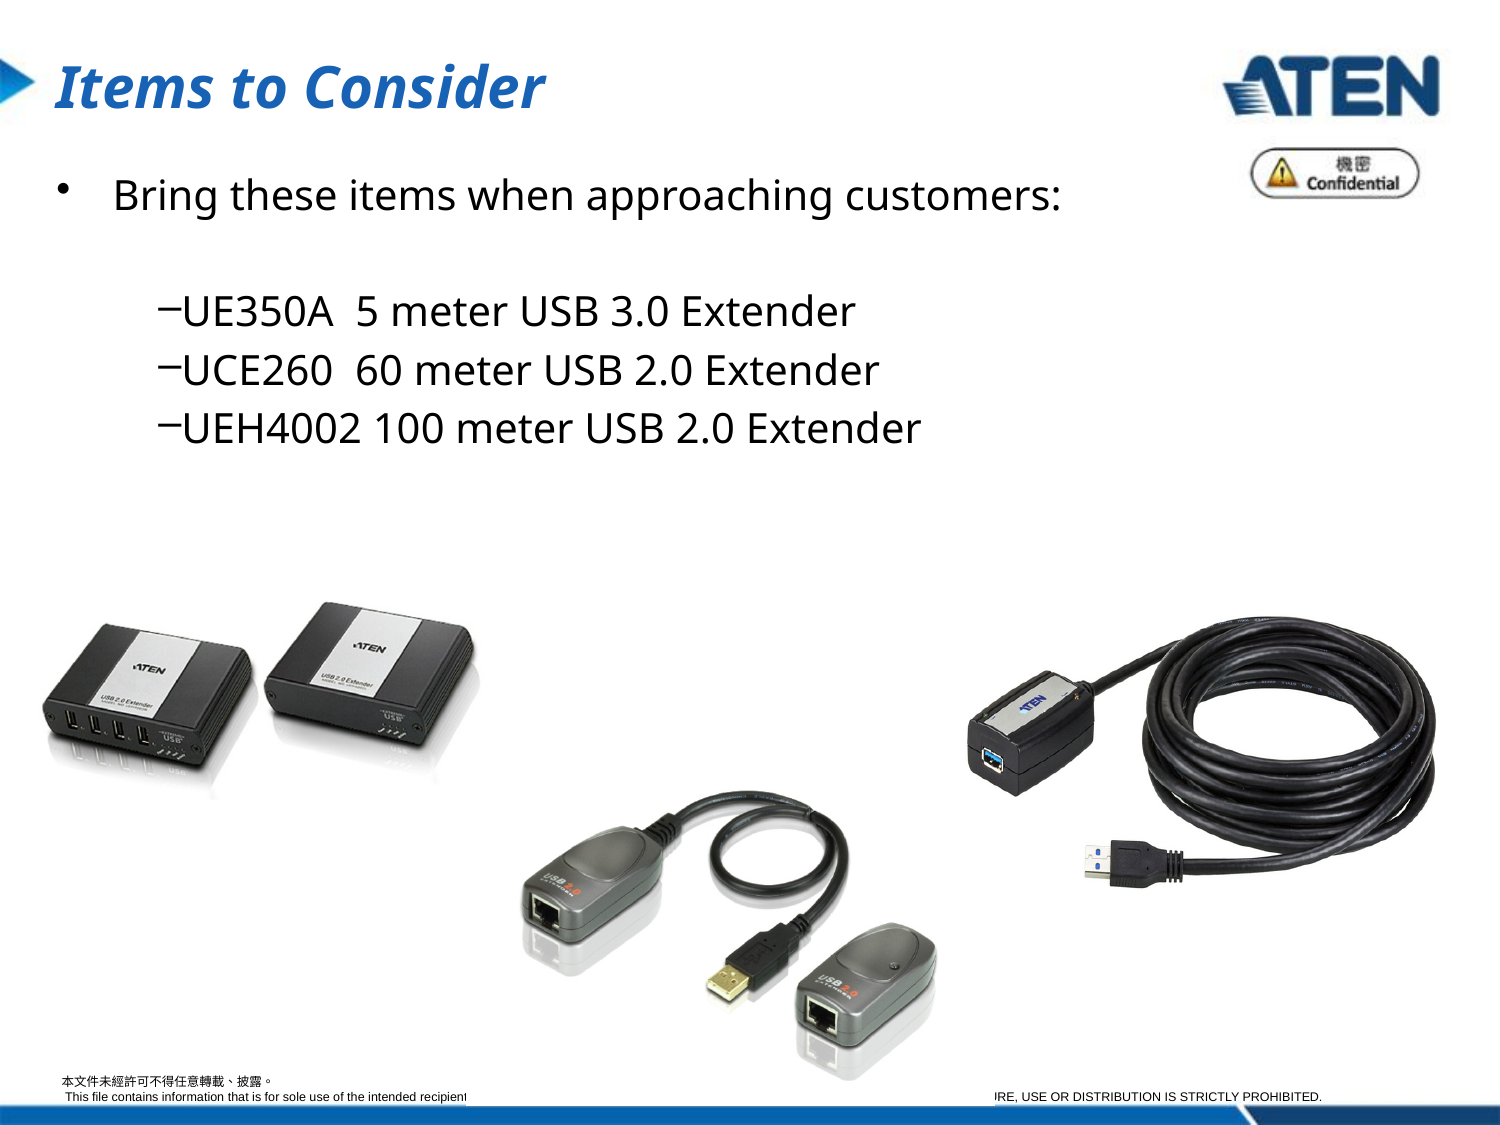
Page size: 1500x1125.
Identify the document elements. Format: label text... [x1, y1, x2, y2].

list Bring these items when approaching customers: UE350A 5 meter USB 3.0 Extender UCE260 60 meter USB 2.0 Extender UEH4002 100 meter USB 2.0 Extender [40, 160, 1500, 1024]
picture [0, 0, 1500, 1125]
title Items to Consider [40, 42, 1271, 124]
